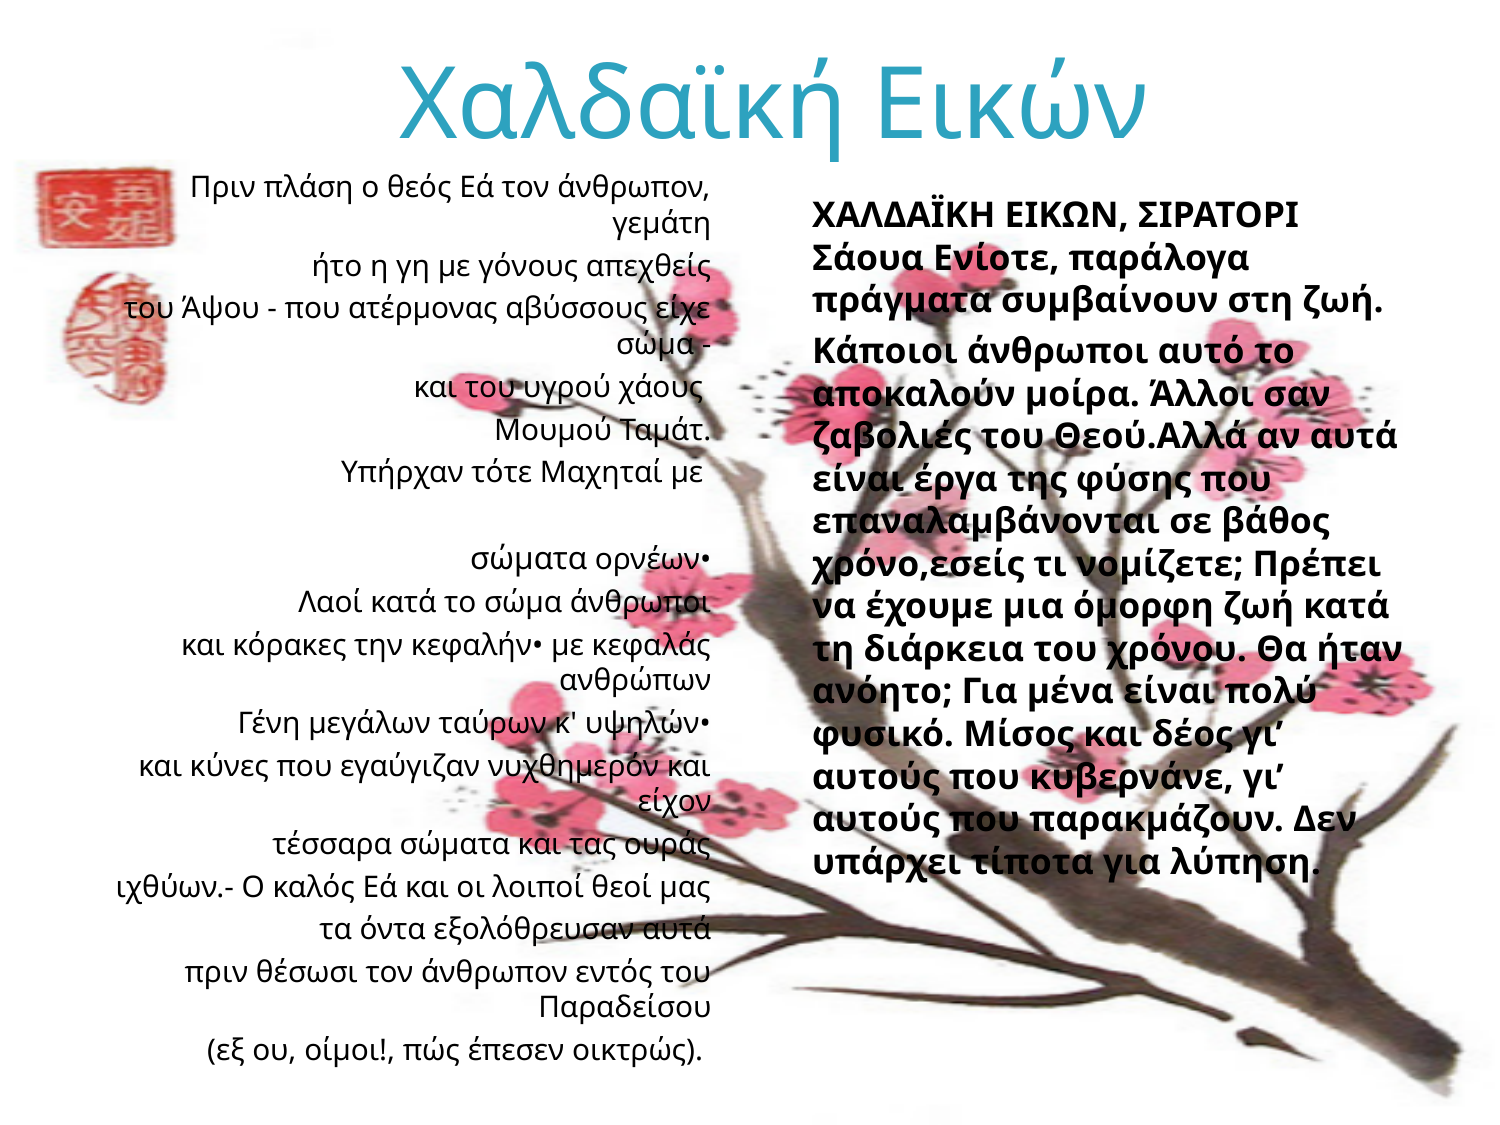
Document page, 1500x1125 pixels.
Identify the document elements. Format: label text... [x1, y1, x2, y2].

picture [0, 0, 1500, 1125]
title Χαλδαϊκή Εικών [112, 30, 1437, 200]
list ΧΑΛΔΑΪΚΗ ΕΙΚΩΝ, ΣΙΡΑΤΟΡΙ Σάουα Ενίοτε, παράλογα πράγματα συμβαίνουν στη ζωή. Κάποιοι άνθρωποι αυτό το αποκαλούν μοίρα. Άλλοι σαν ζαβολιές του Θεού.Αλλά αν αυτά είναι έργα της φύσης που επαναλαμβάνονται σε βάθος χρόνο,εσείς τι νομίζετε; Πρέπει να έχουμε μια όμορφη ζωή κατά τη διάρκεια του χρόνου. Θα ήταν ανόητο; Για μένα είναι πολύ φυσικό. Μίσος και δέος γι’ αυτούς που κυβερνάνε, γι’ αυτούς που παρακμάζουν. Δεν υπάρχει τίποτα για λύπηση. [797, 184, 1425, 1059]
list Πριν πλάση ο θεός Εά τον άνθρωπον, γεμάτη ήτο η γη με γόνους απεχθείς του Άψου - που ατέρμονας αβύσσους είχε σώμα - και του υγρού χάους Μουμού Ταμάτ. Υπήρχαν τότε Μαχηταί με σώματα ορνέων• Λαοί κατά το σώμα άνθρωποι και κόρακες την κεφαλήν• με κεφαλάς ανθρώπων Γένη μεγάλων ταύρων κ' υψηλών• και κύνες που εγαύγιζαν νυχθημερόν και είχον τέσσαρα σώματα και τας ουράς ιχθύων.- Ο καλός Εά και οι λοιποί θεοί μας τα όντα εξολόθρευσαν αυτά πριν θέσωσι τον άνθρωπον εντός του Παραδείσου (εξ ου, οίμοι!, πώς έπεσεν οικτρώς). [75, 160, 727, 1083]
